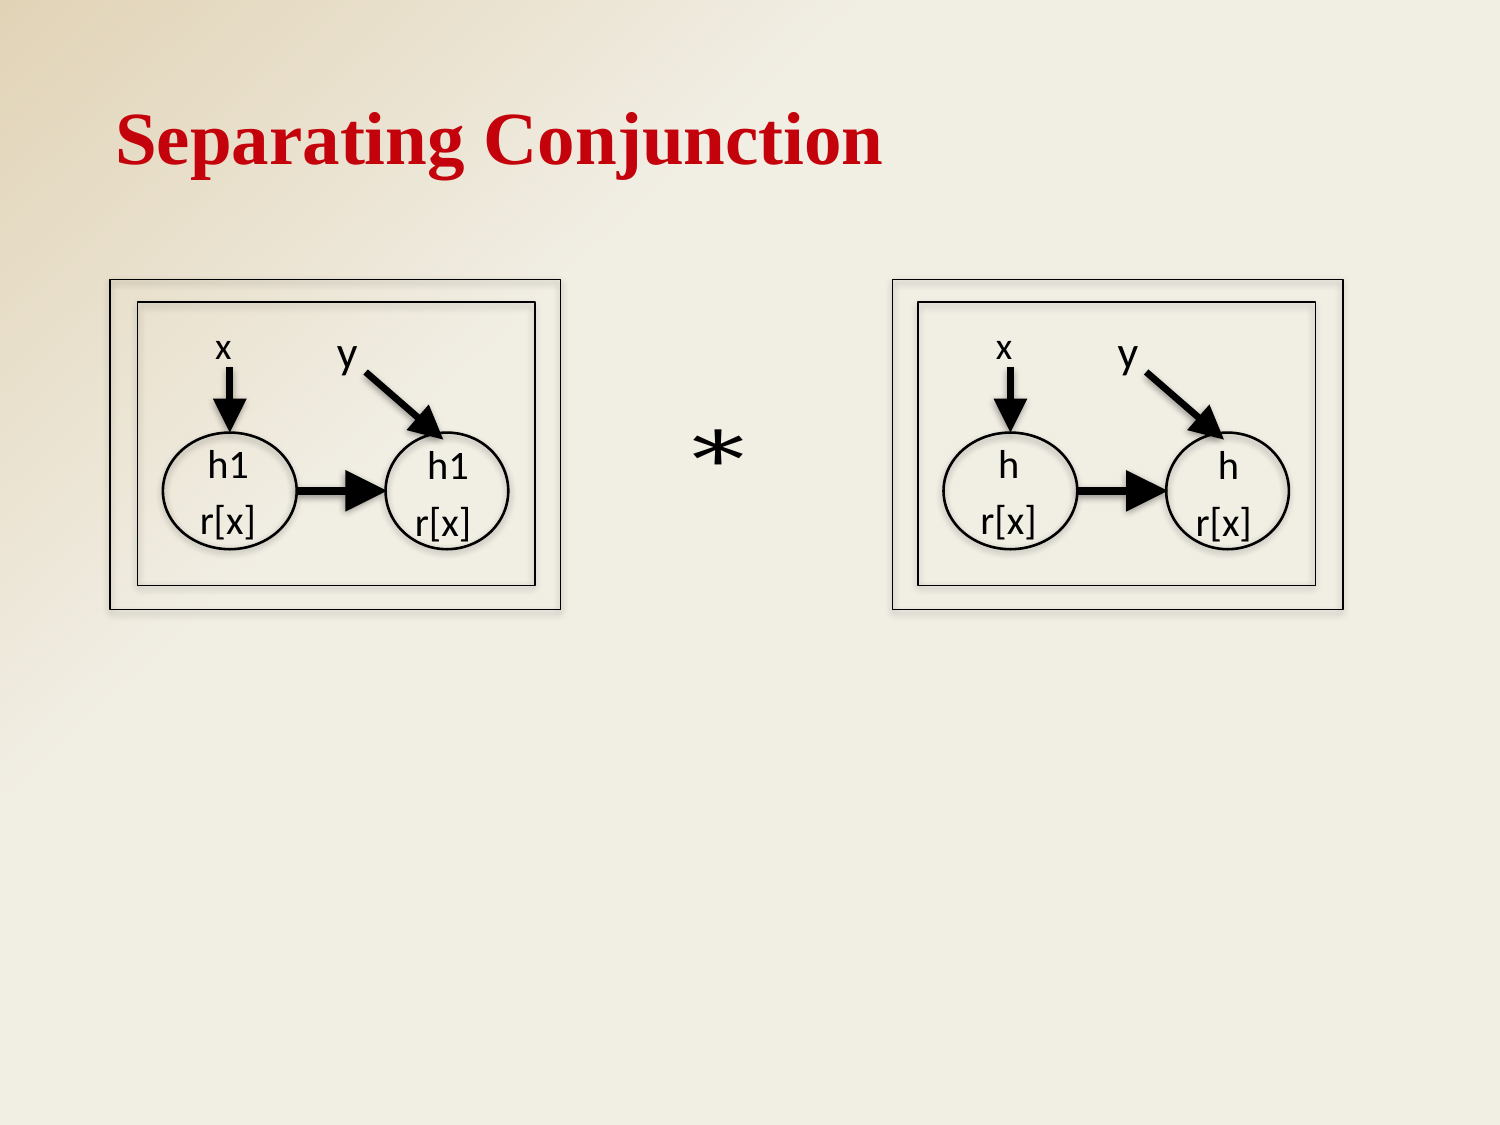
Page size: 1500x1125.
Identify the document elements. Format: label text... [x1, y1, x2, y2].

text_box [109, 279, 561, 610]
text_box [137, 301, 536, 586]
title Separating Conjunction [115, 89, 1287, 231]
text_box [892, 279, 1344, 610]
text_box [917, 301, 1316, 586]
